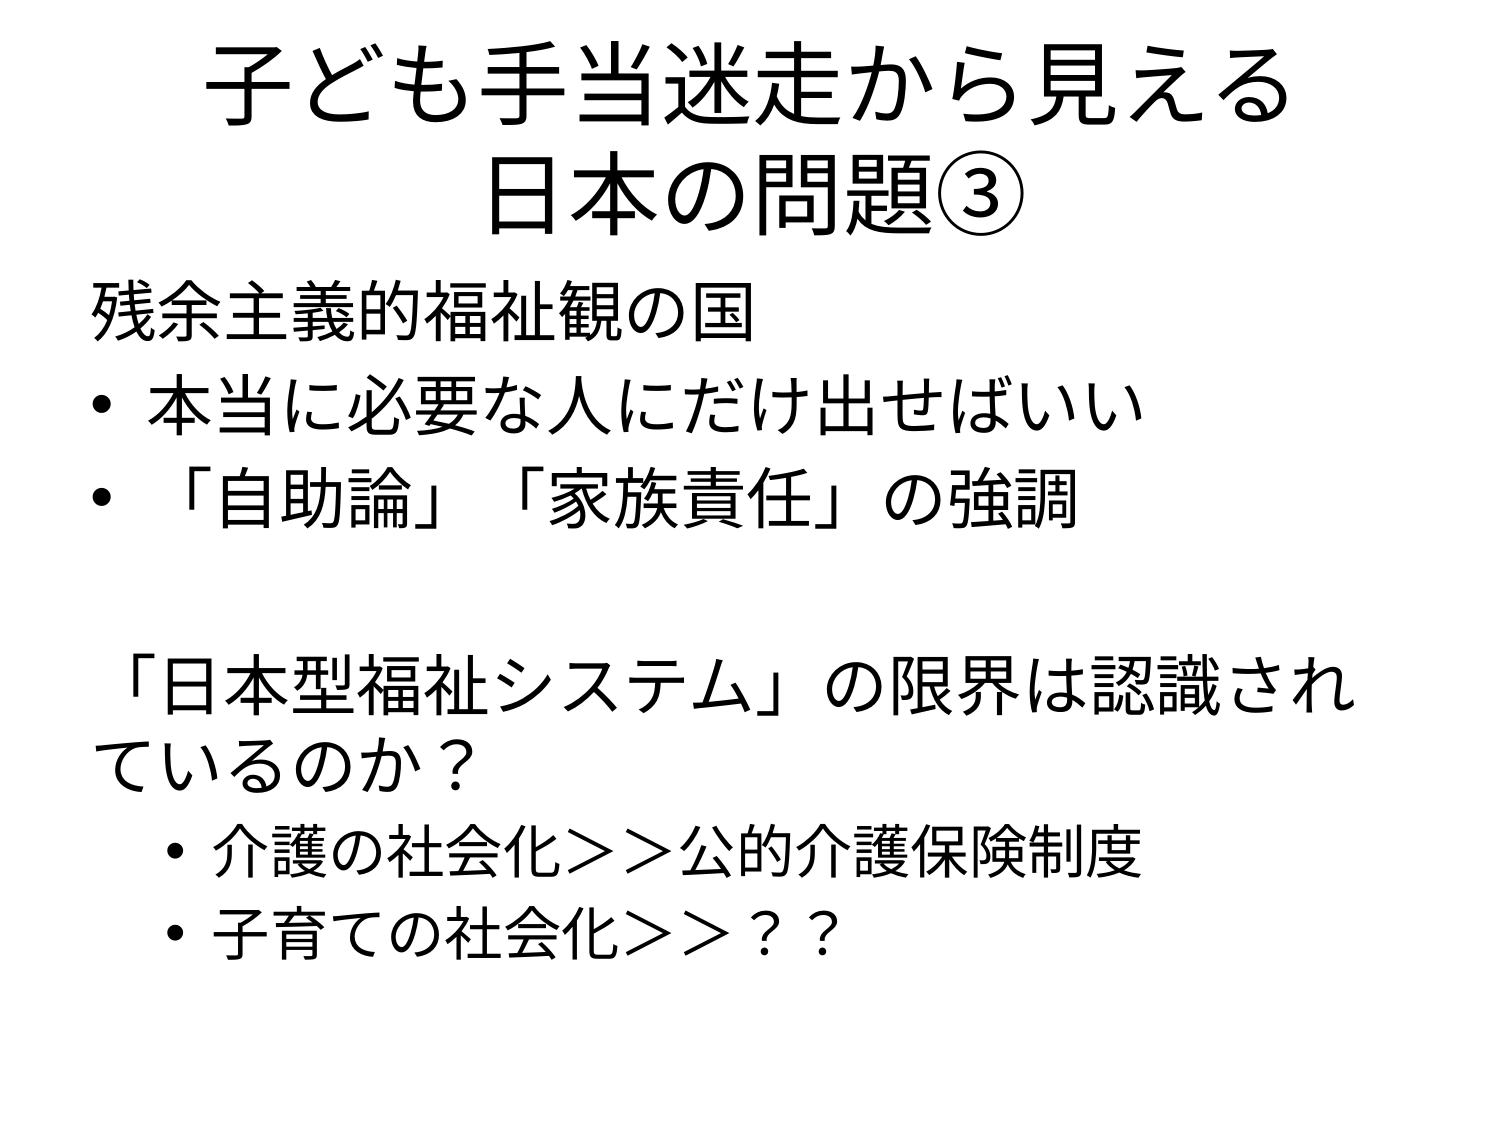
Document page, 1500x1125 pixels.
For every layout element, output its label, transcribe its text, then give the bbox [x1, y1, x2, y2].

list 残余主義的福祉観の国 本当に必要な人にだけ出せばいい 「自助論」「家族責任」の強調 「日本型福祉システム」の限界は認識されているのか？ 介護の社会化＞＞公的介護保険制度 子育ての社会化＞＞？？ [74, 262, 1426, 1006]
title 子ども手当迷走から見える 日本の問題③ [76, 42, 1428, 231]
